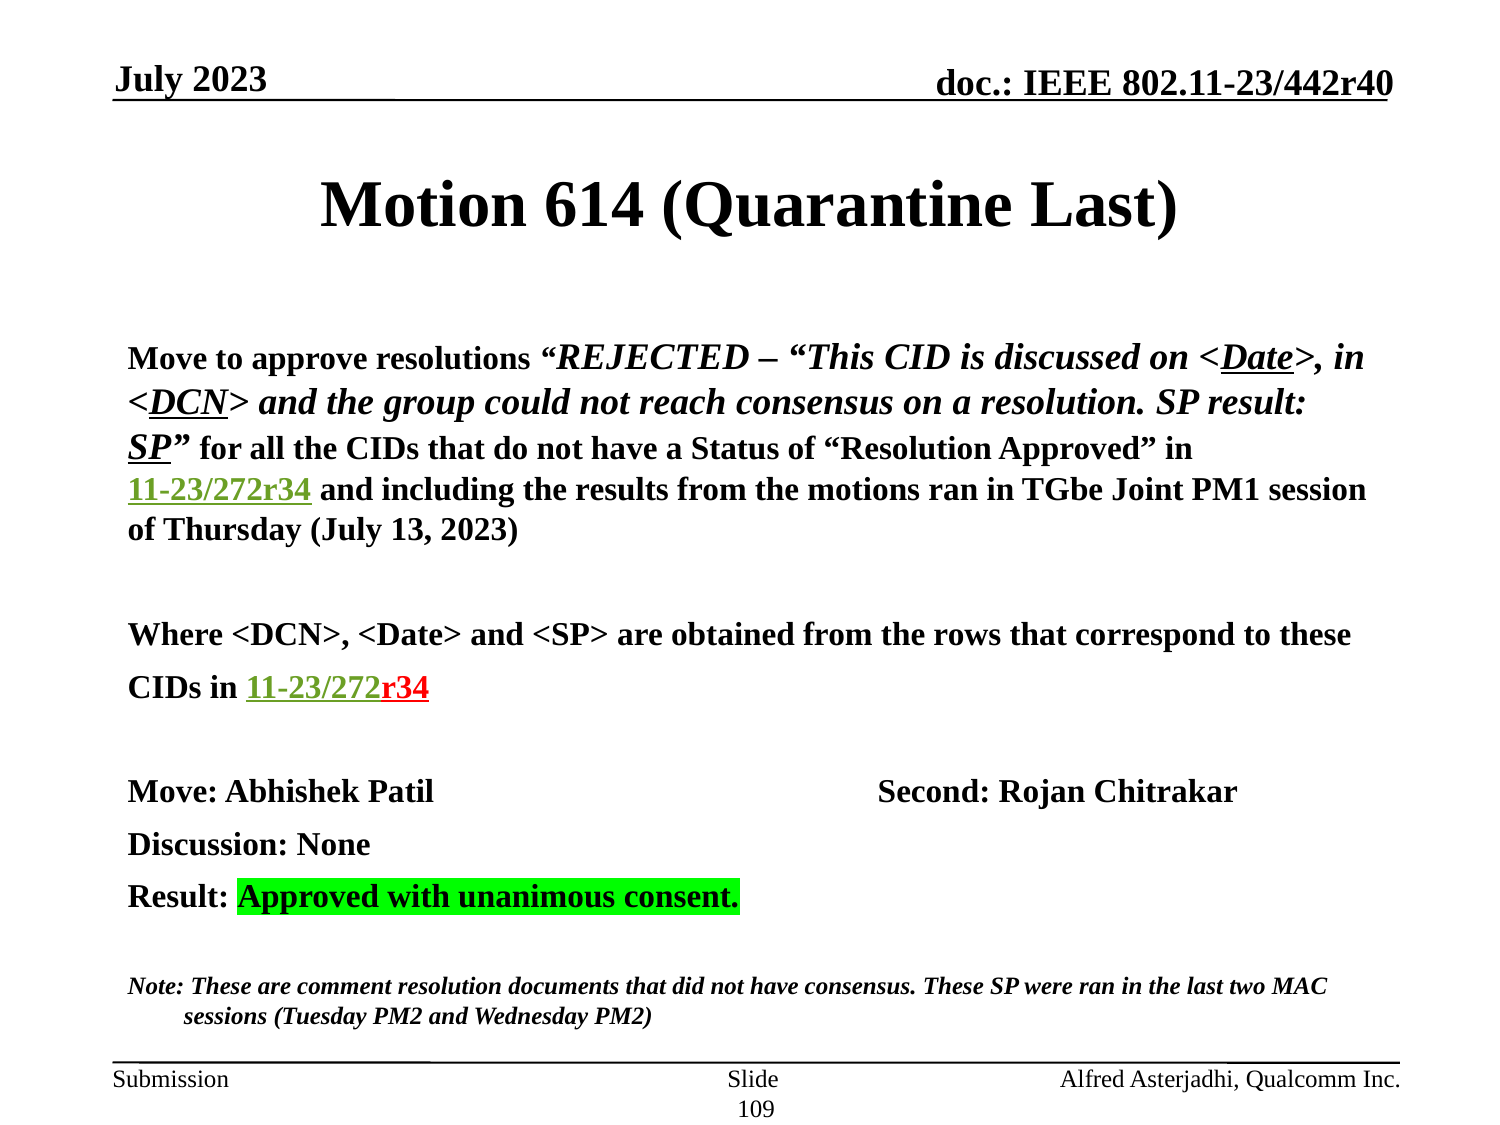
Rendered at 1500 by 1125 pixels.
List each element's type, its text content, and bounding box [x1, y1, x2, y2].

list Move to approve resolutions “REJECTED – “This CID is discussed on <Date>, in <DCN> and the group could not reach consensus on a resolution. SP result: SP” for all the CIDs that do not have a Status of “Resolution Approved” in 11-23/272r34 and including the results from the motions ran in TGbe Joint PM1 session of Thursday (July 13, 2023) Where <DCN>, <Date> and <SP> are obtained from the rows that correspond to these CIDs in 11-23/272r34 Move: Abhishek Patil Second: Rojan Chitrakar Discussion: None Result: Approved with unanimous consent. Note: These are comment resolution documents that did not have consensus. These SP were ran in the last two MAC sessions (Tuesday PM2 and Wednesday PM2) [112, 324, 1388, 1063]
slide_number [114, 54, 423, 100]
footer Alfred Asterjadhi, Qualcomm Inc. [878, 1061, 1402, 1093]
slide_number Slide 109 [712, 1061, 800, 1123]
title Motion 614 (Quarantine Last) [112, 112, 1388, 288]
